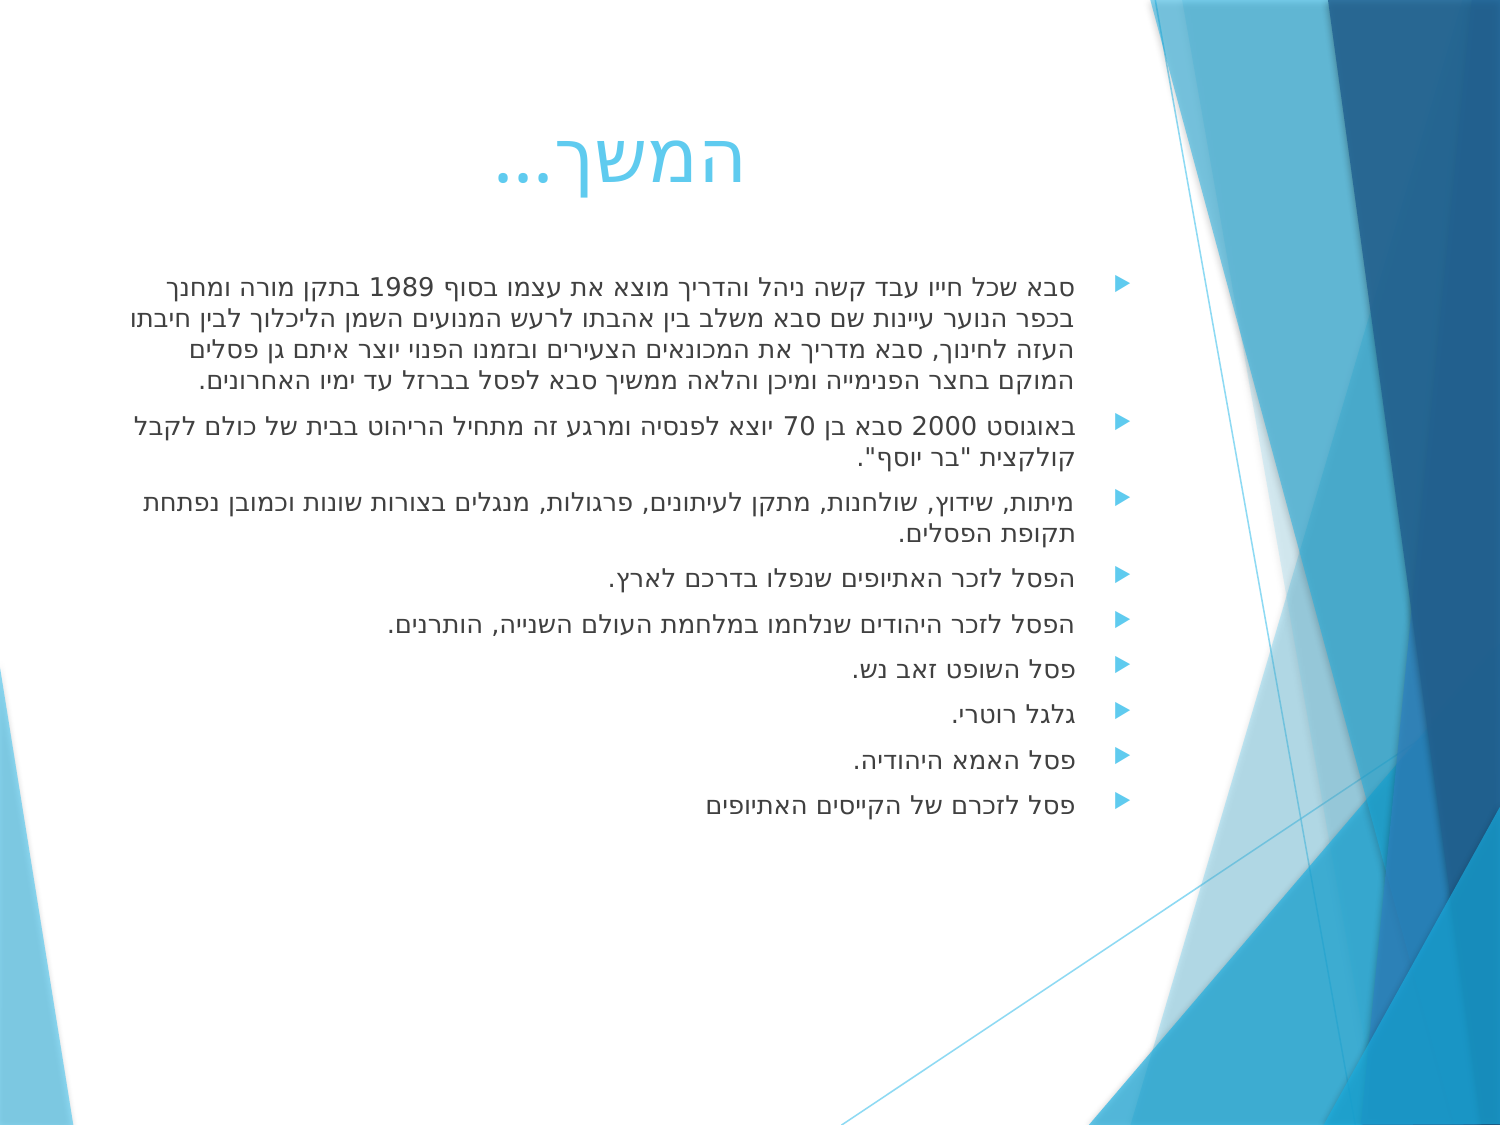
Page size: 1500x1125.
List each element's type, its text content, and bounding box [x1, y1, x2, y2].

title המשך... [99, 99, 1142, 263]
list סבא שכל חייו עבד קשה ניהל והדריך מוצא את עצמו בסוף 1989 בתקן מורה ומחנך בכפר הנוער עיינות שם סבא משלב בין אהבתו לרעש המנועים השמן הליכלוך לבין חיבתו העזה לחינוך, סבא מדריך את המכונאים הצעירים ובזמנו הפנוי יוצר איתם גן פסלים המוקם בחצר הפנימייה ומיכן והלאה ממשיך סבא לפסל בברזל עד ימיו האחרונים. באוגוסט 2000 סבא בן 70 יוצא לפנסיה ומרגע זה מתחיל הריהוט בבית של כולם לקבל קולקצית "בר יוסף". מיתות, שידוץ, שולחנות, מתקן לעיתונים, פרגולות, מנגלים בצורות שונות וכמובן נפתחת תקופת הפסלים. הפסל לזכר האתיופים שנפלו בדרכם לארץ. הפסל לזכר היהודים שנלחמו במלחמת העולם השנייה, הותרנים. פסל השופט זאב נש. גלגל רוטרי. פסל האמא היהודיה. פסל לזכרם של הקייסים האתיופים [99, 263, 1142, 900]
